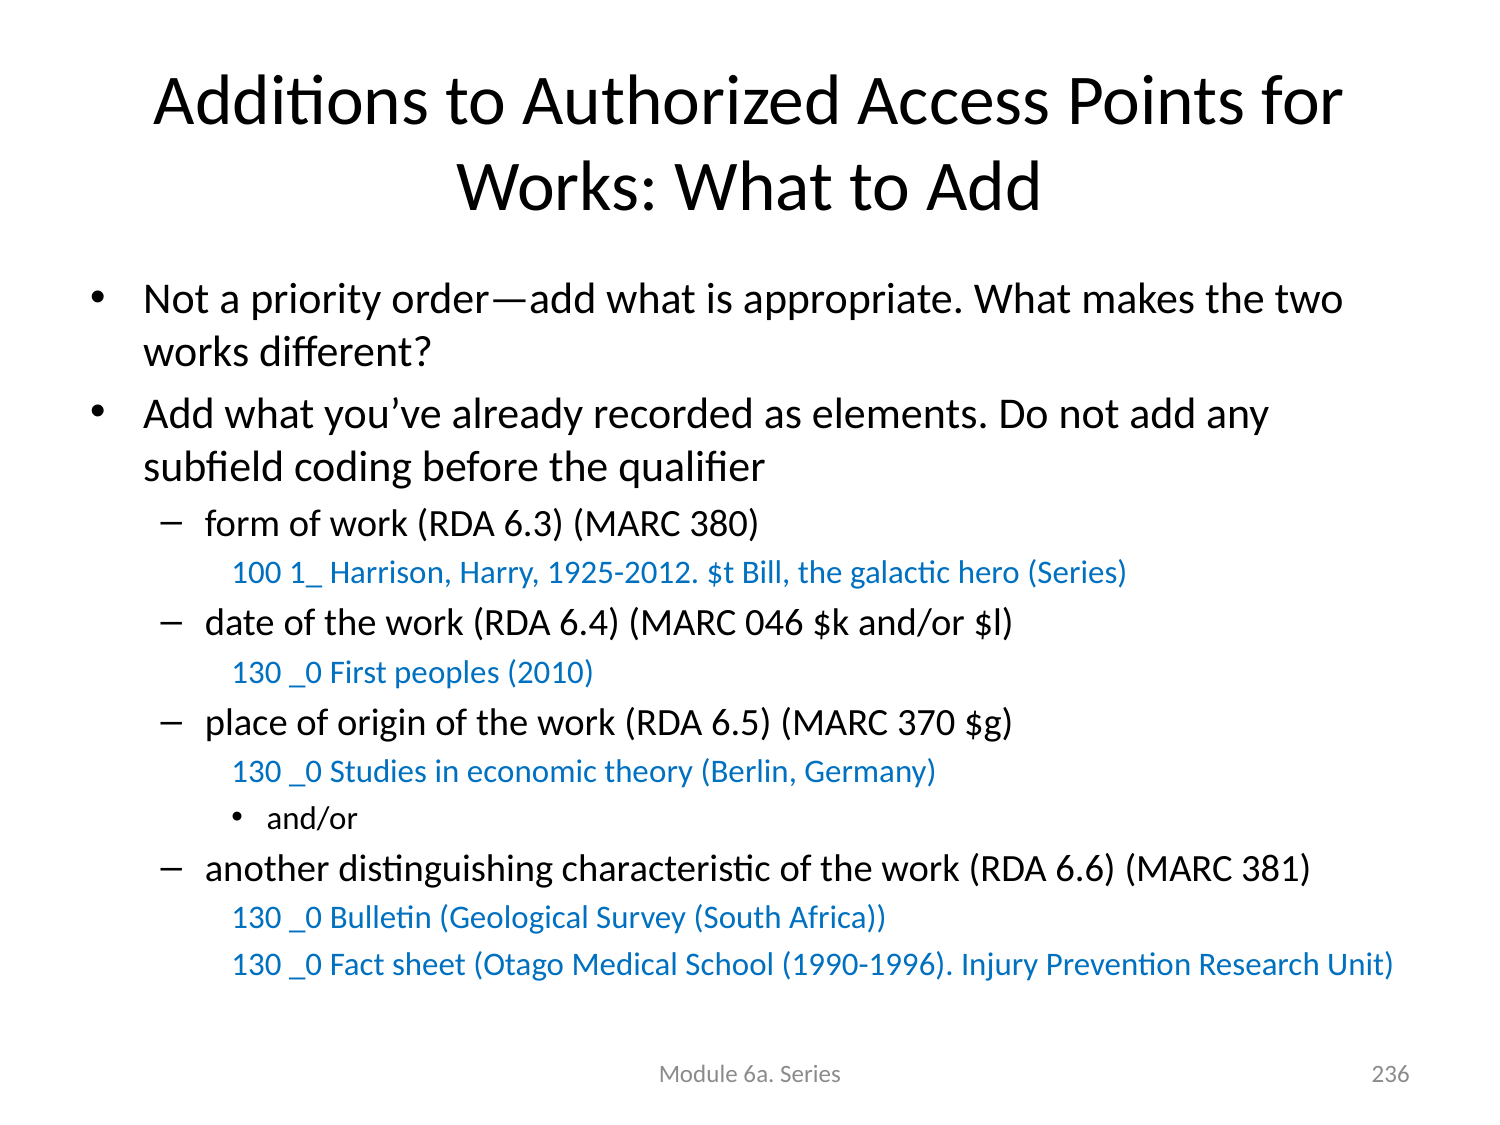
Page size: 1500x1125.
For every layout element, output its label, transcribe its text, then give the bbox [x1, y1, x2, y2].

footer Module 6a. Series [512, 1042, 988, 1103]
list Not a priority order—add what is appropriate. What makes the two works different? Add what you’ve already recorded as elements. Do not add any subfield coding before the qualifier form of work (RDA 6.3) (MARC 380) 100 1_ Harrison, Harry, 1925-2012. $t Bill, the galactic hero (Series) date of the work (RDA 6.4) (MARC 046 $k and/or $l) 130 _0 First peoples (2010) place of origin of the work (RDA 6.5) (MARC 370 $g) 130 _0 Studies in economic theory (Berlin, Germany) and/or another distinguishing characteristic of the work (RDA 6.6) (MARC 381) 130 _0 Bulletin (Geological Survey (South Africa)) 130 _0 Fact sheet (Otago Medical School (1990-1996). Injury Prevention Research Unit) [74, 262, 1426, 1006]
slide_number 236 [1074, 1042, 1425, 1103]
title Additions to Authorized Access Points for Works: What to Add [74, 44, 1426, 233]
